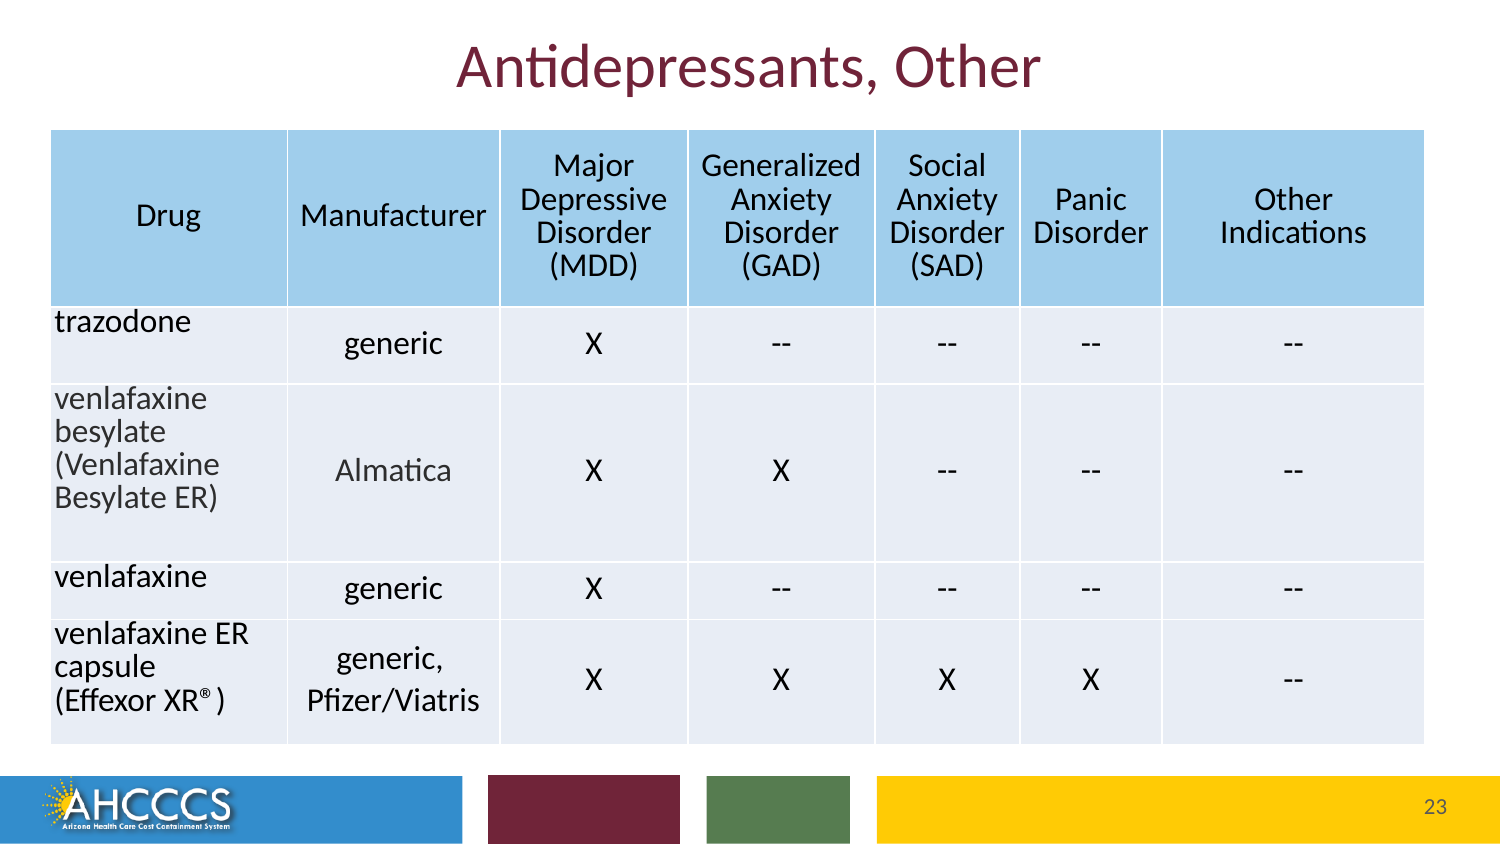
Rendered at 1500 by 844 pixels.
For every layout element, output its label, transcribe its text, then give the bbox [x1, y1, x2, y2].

table_cell X [1021, 620, 1161, 744]
table_header Drug [51, 130, 287, 306]
table_cell X [689, 620, 874, 744]
table_cell X [876, 620, 1019, 744]
table_cell X [501, 308, 687, 383]
table_cell X [501, 385, 687, 561]
title Antidepressants, Other [75, 22, 1425, 115]
table_cell -- [1021, 385, 1161, 561]
table_cell X [501, 563, 687, 619]
table_cell -- [689, 563, 874, 619]
table_cell -- [1163, 308, 1424, 383]
table_cell venlafaxine ER capsule (Effexor XR®) [51, 620, 287, 744]
table_cell Almatica [288, 385, 499, 561]
table_header Manufacturer [288, 130, 499, 306]
table_header Generalized Anxiety Disorder (GAD) [689, 130, 874, 306]
table_cell venlafaxine [51, 563, 287, 619]
table_header Major Depressive Disorder (MDD) [501, 130, 687, 306]
table_header Panic Disorder [1021, 130, 1161, 306]
table_cell trazodone [51, 308, 287, 383]
table_cell venlafaxine besylate (Venlafaxine Besylate ER) [51, 385, 287, 561]
table_cell -- [689, 308, 874, 383]
table_cell -- [1163, 563, 1424, 619]
table_cell X [501, 620, 687, 744]
table_cell -- [1163, 385, 1424, 561]
picture [42, 776, 230, 830]
table_cell generic, Pfizer/Viatris [288, 620, 499, 744]
table_header Social Anxiety Disorder (SAD) [876, 130, 1019, 306]
table_cell -- [1021, 563, 1161, 619]
table_cell -- [1021, 308, 1161, 383]
table_cell -- [876, 563, 1019, 619]
table_cell -- [876, 308, 1019, 383]
table_header Other Indications [1163, 130, 1424, 306]
table_cell generic [288, 563, 499, 619]
table_cell X [689, 385, 874, 561]
table_cell -- [1163, 620, 1424, 744]
table_cell generic [288, 308, 499, 383]
table_cell -- [876, 385, 1019, 561]
